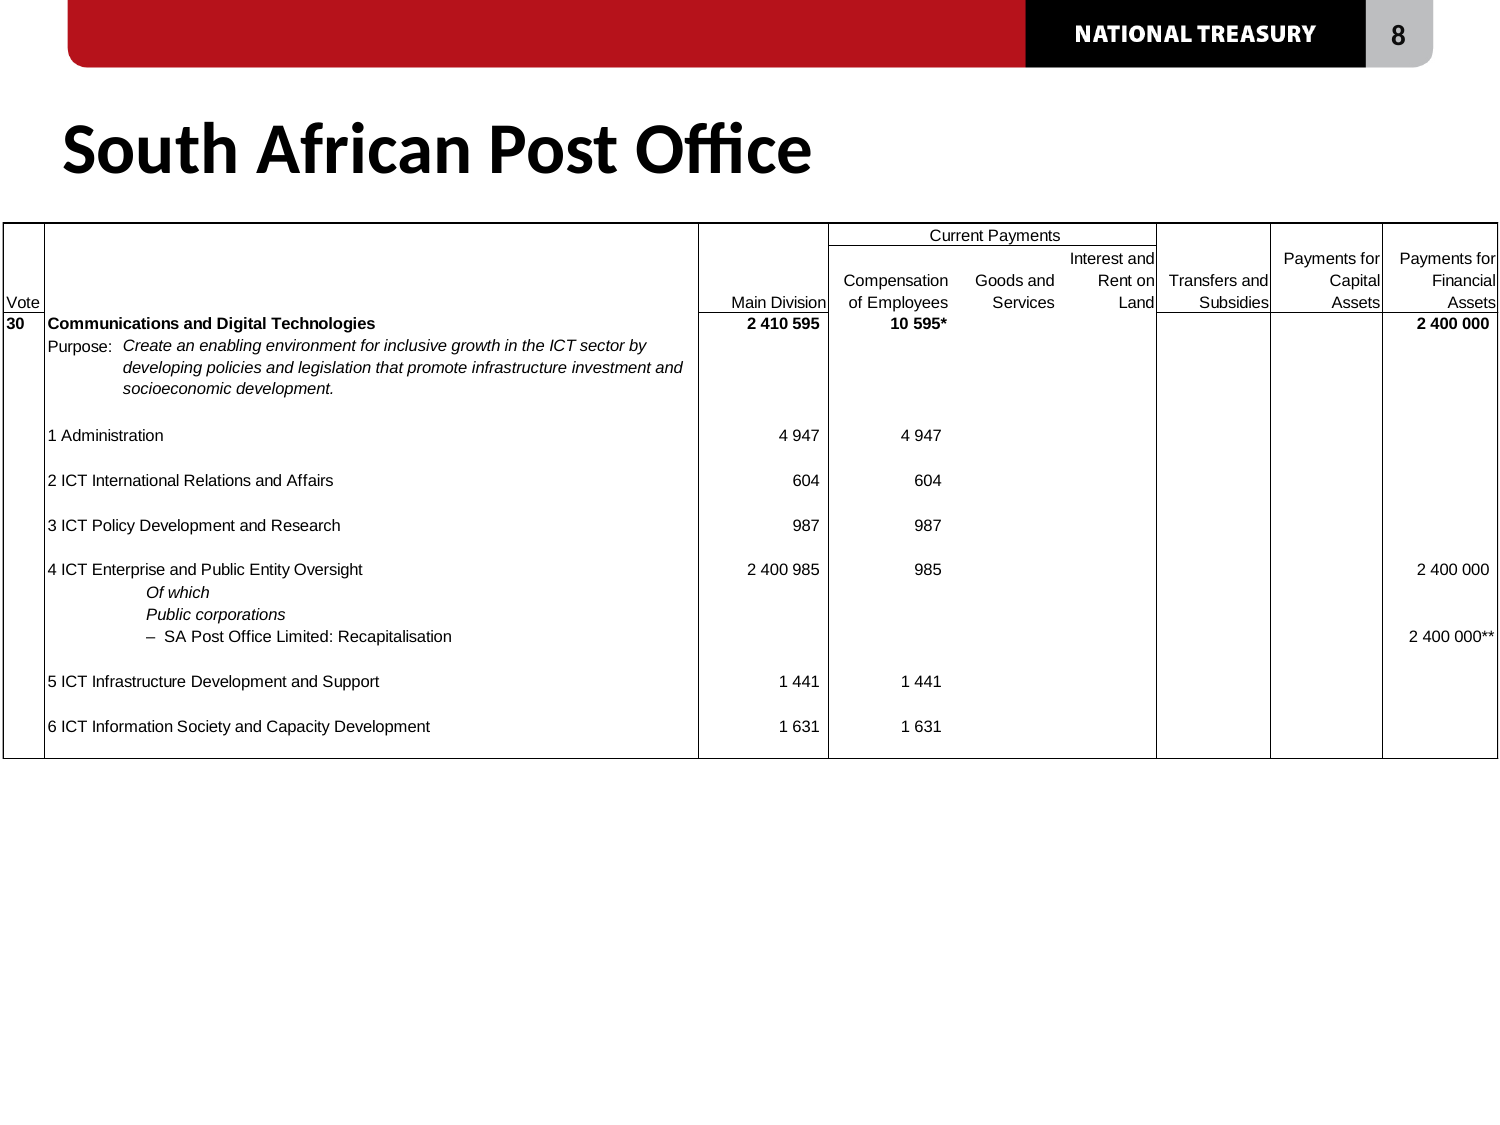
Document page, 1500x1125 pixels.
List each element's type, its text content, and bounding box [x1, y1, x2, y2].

title South African Post Office [47, 79, 1448, 222]
picture [0, 0, 1500, 1125]
